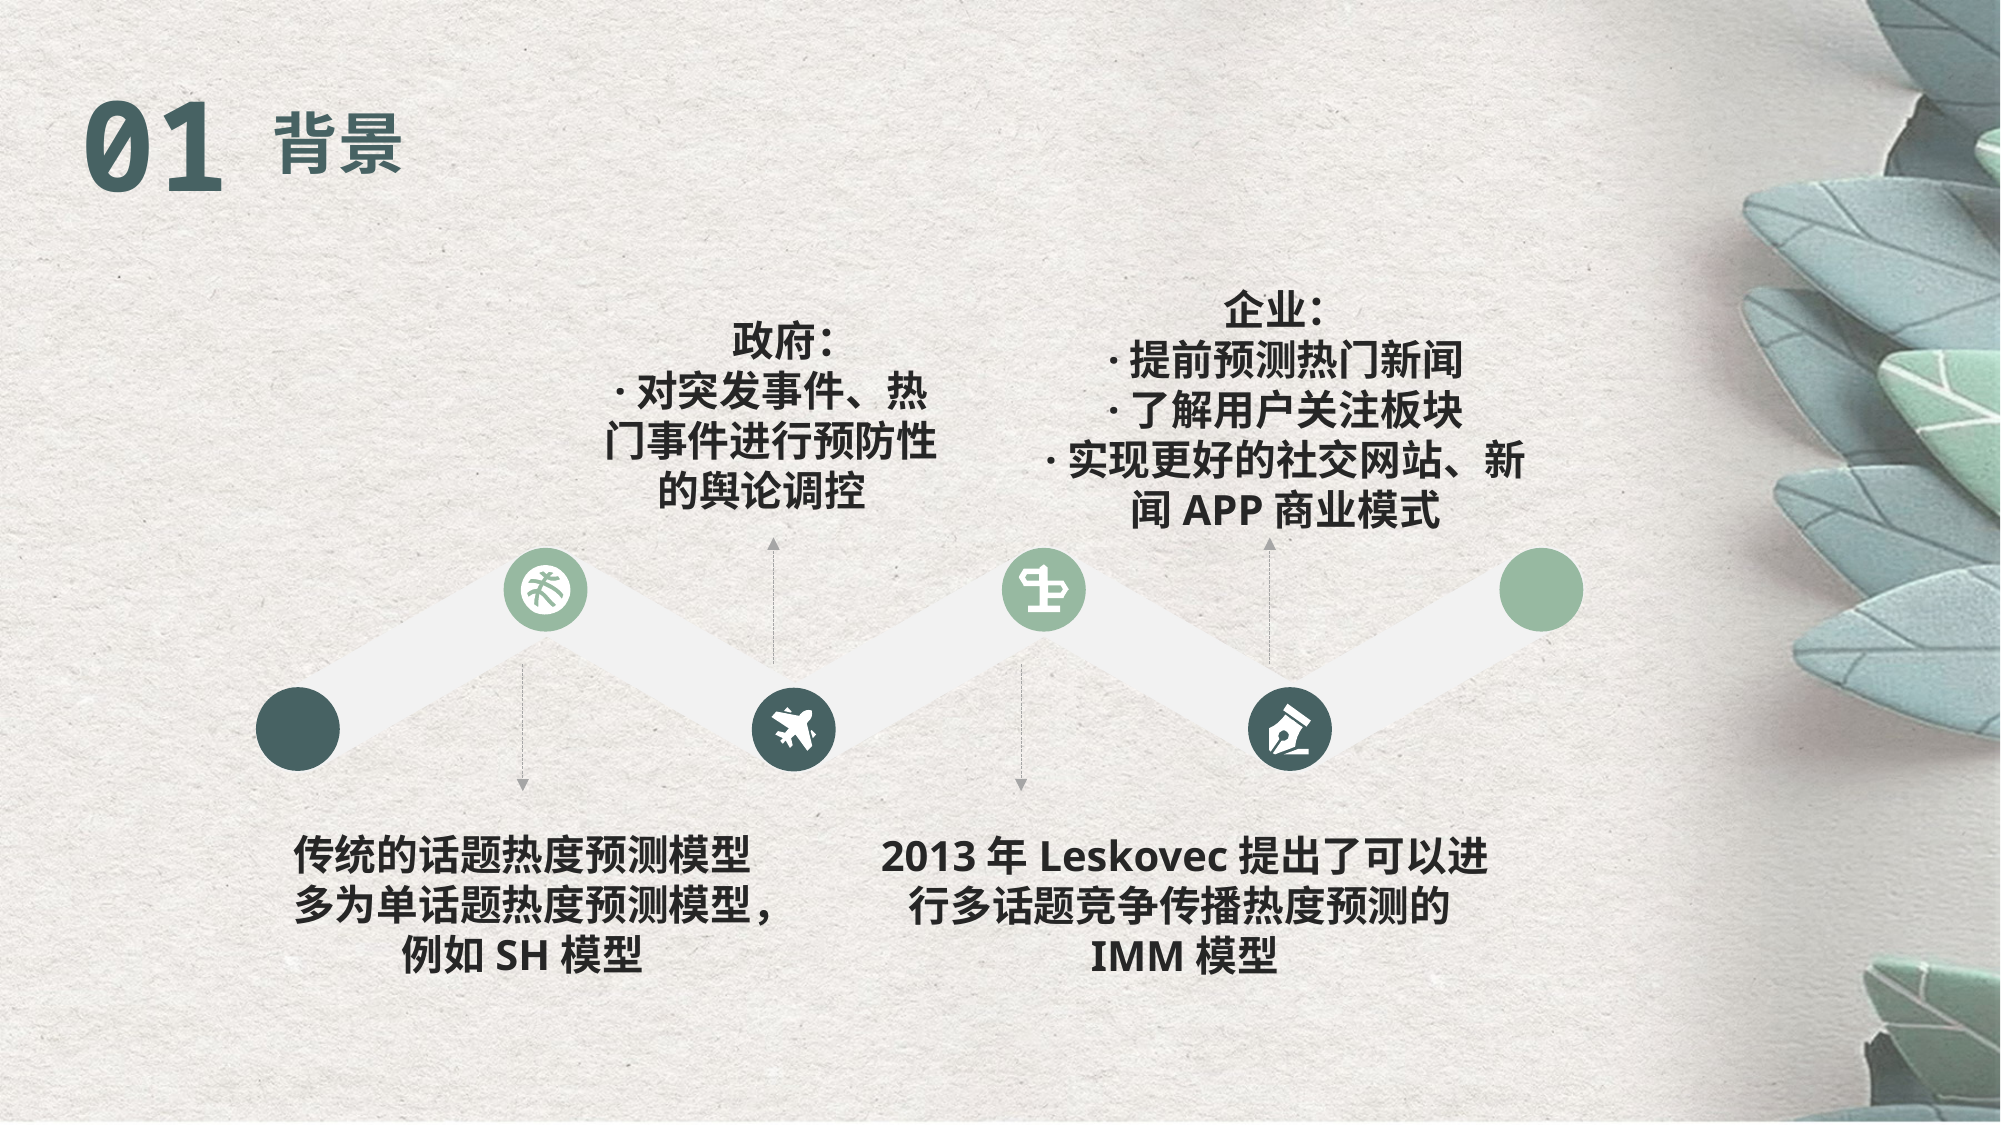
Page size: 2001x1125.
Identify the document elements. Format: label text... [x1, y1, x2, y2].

text_box 企业： ·提前预测热门新闻 ·了解用户关注板块 ·实现更好的社交网站、新闻APP商业模式 [1026, 276, 1546, 368]
text_box 2013年Leskovec提出了可以进行多话题竞争传播热度预测的IMM模型 [865, 950, 1505, 987]
text_box 01 [65, 58, 245, 224]
text_box 传统的话题热度预测模型多为单话题热度预测模型，例如SH模型 [266, 950, 779, 987]
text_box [255, 368, 1584, 950]
picture [0, 0, 2001, 1125]
text_box 政府： ·对突发事件、热门事件进行预防性的舆论调控 [589, 307, 954, 368]
text_box 背景 [256, 94, 421, 189]
